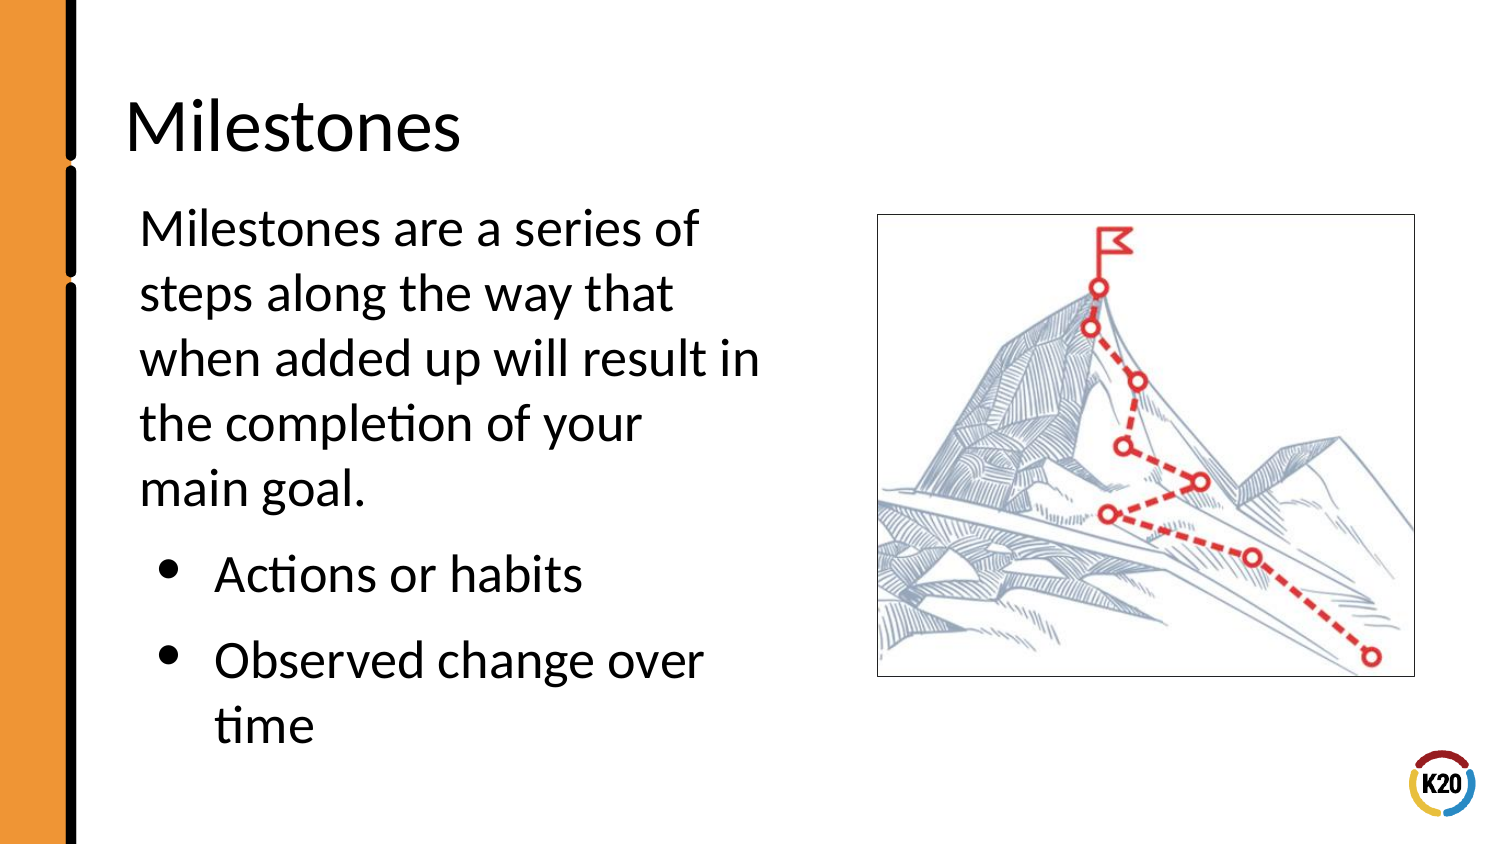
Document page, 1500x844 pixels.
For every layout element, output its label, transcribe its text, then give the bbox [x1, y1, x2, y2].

title Milestones [124, 72, 1449, 167]
list Milestones are a series of steps along the way that when added up will result in the completion of your main goal. Actions or habits Observed change over time [124, 192, 780, 755]
picture [0, 0, 1500, 844]
